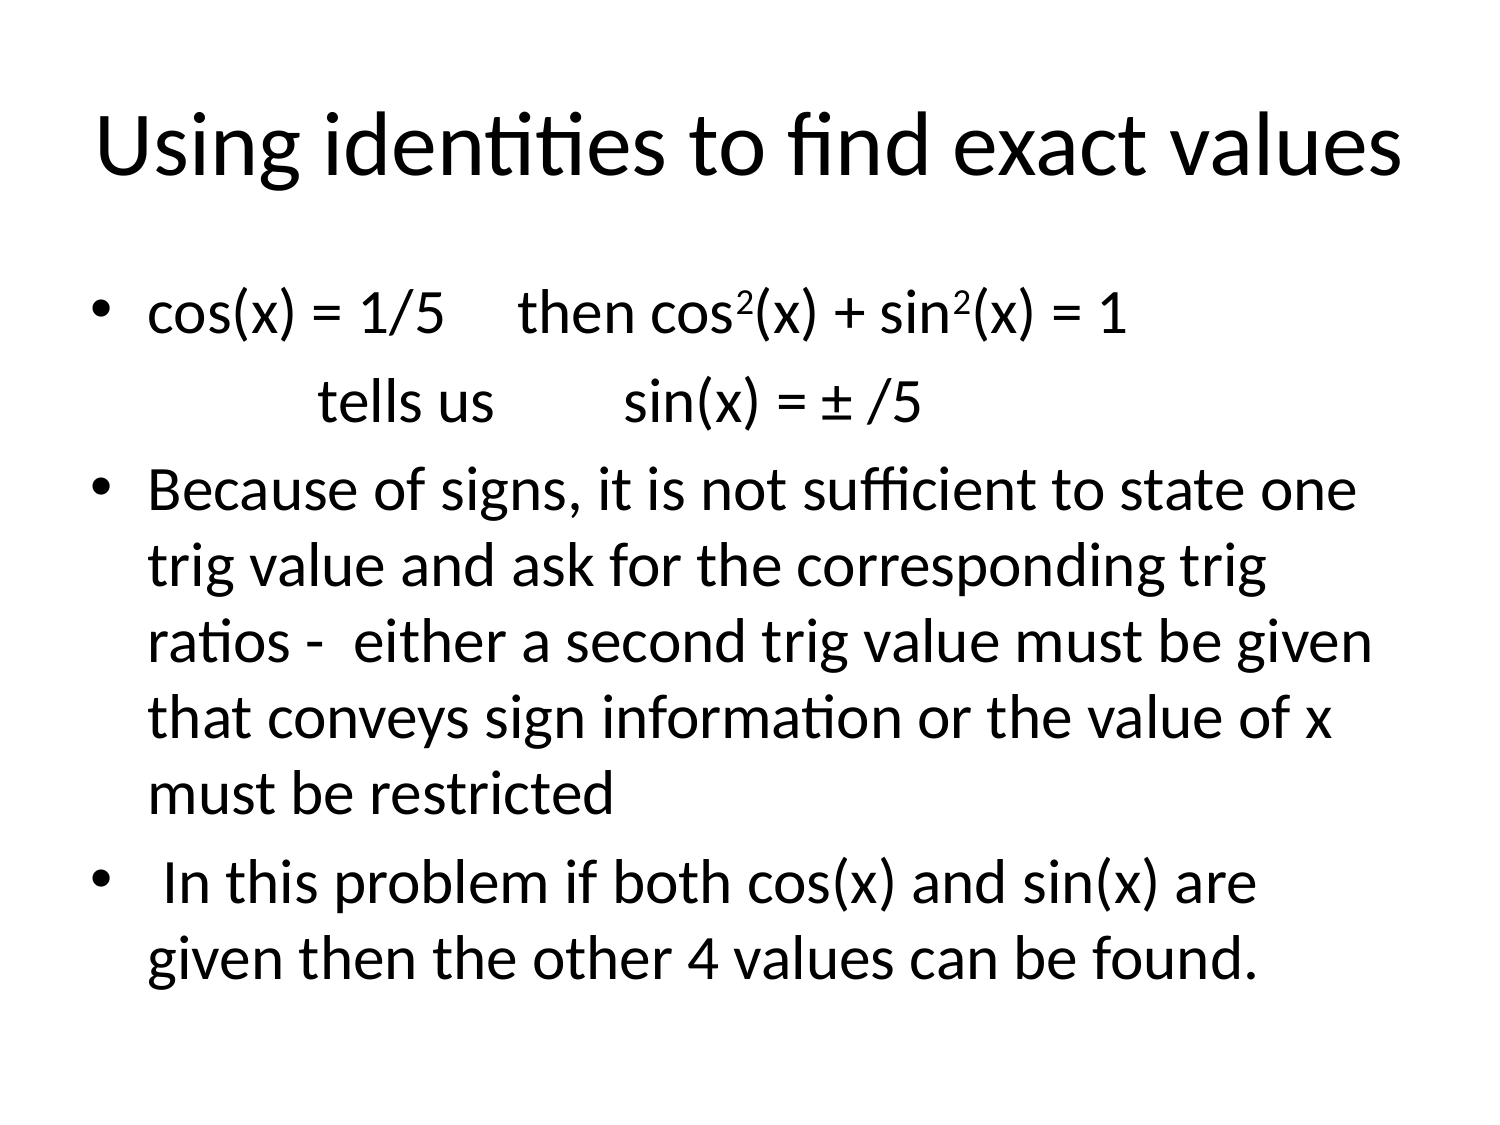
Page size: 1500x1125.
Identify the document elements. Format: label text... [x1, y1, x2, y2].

title Using identities to find exact values [75, 45, 1425, 233]
